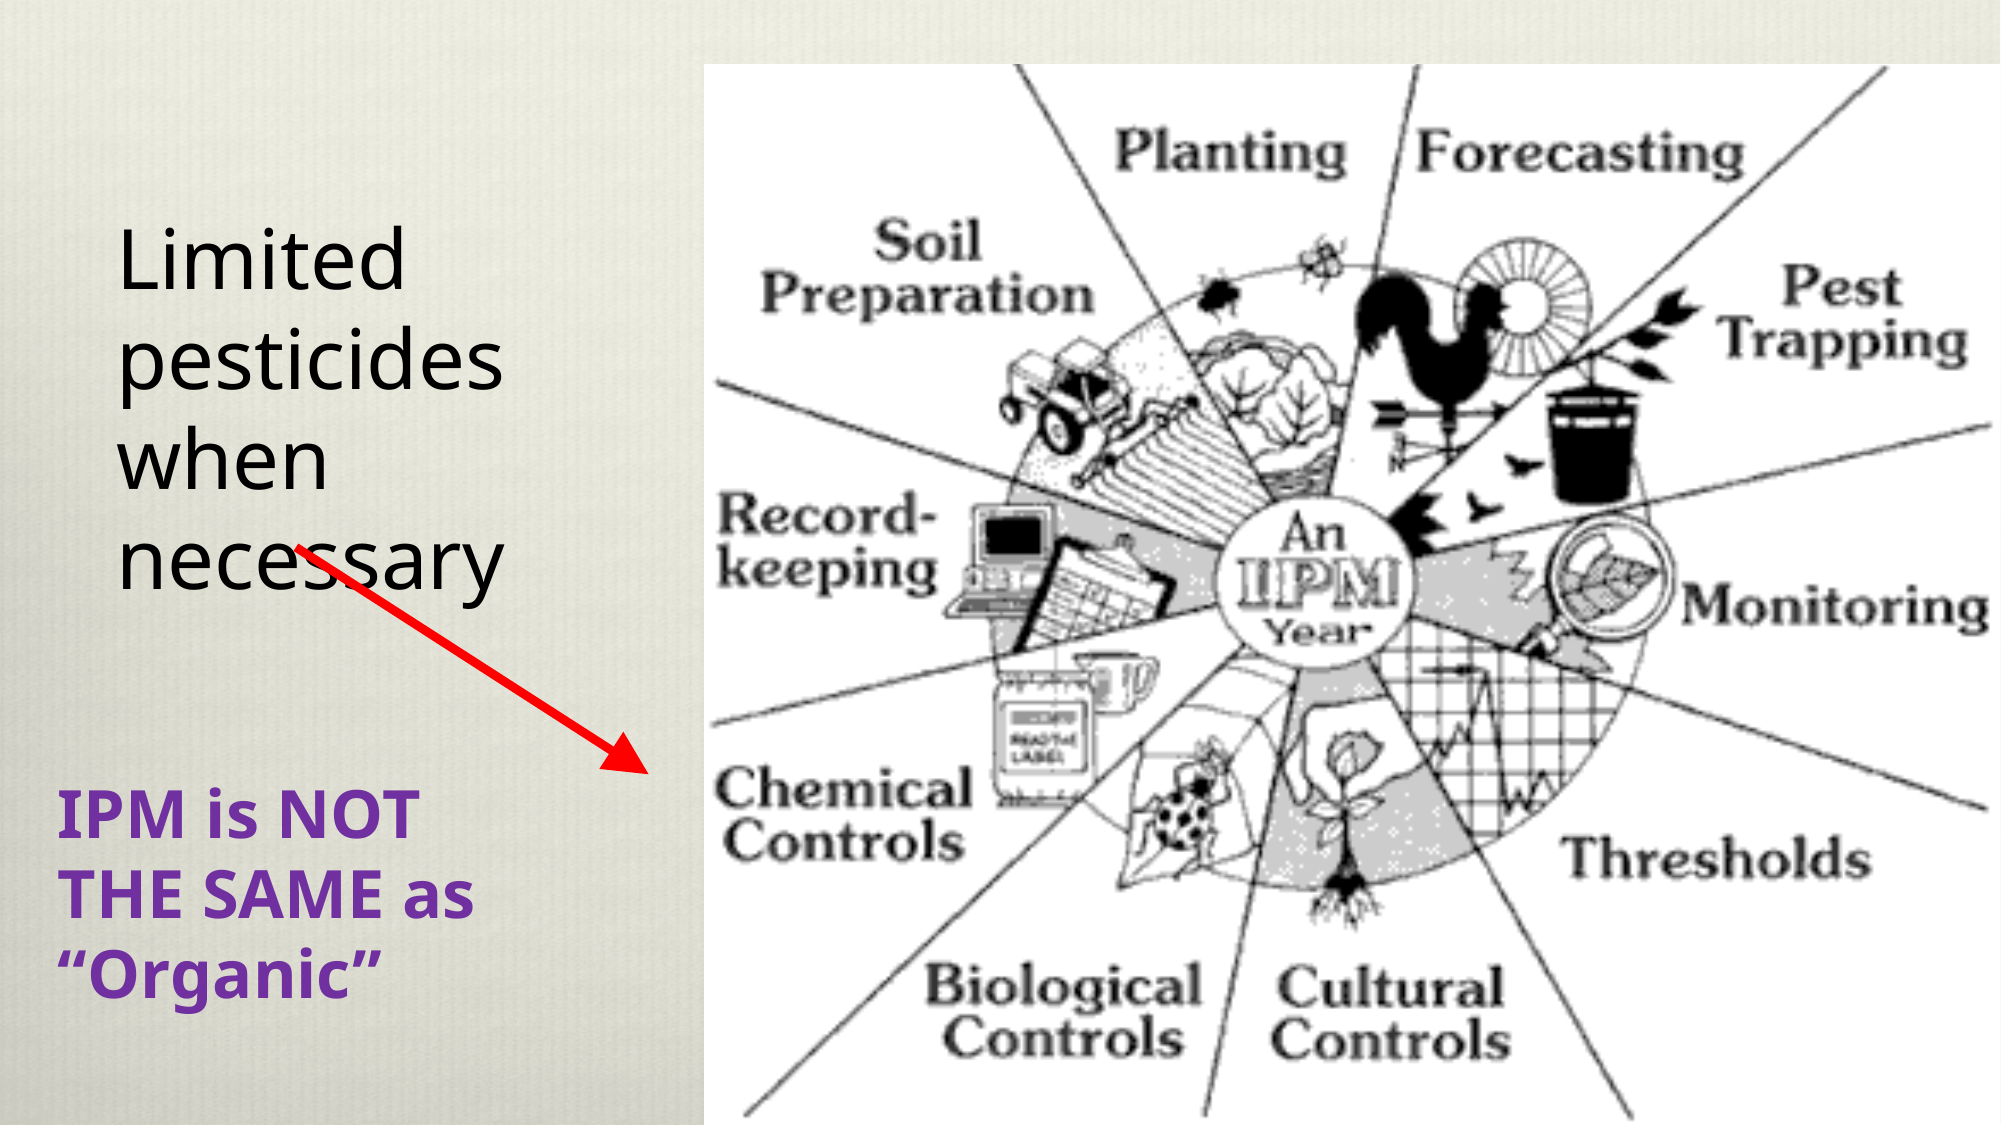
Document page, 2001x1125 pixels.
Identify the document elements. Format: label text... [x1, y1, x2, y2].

picture [703, 63, 2000, 1125]
text_box Limited pesticides when necessary [101, 198, 703, 614]
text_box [294, 546, 650, 776]
text_box IPM is NOT THE SAME as “Organic” [43, 764, 530, 1019]
